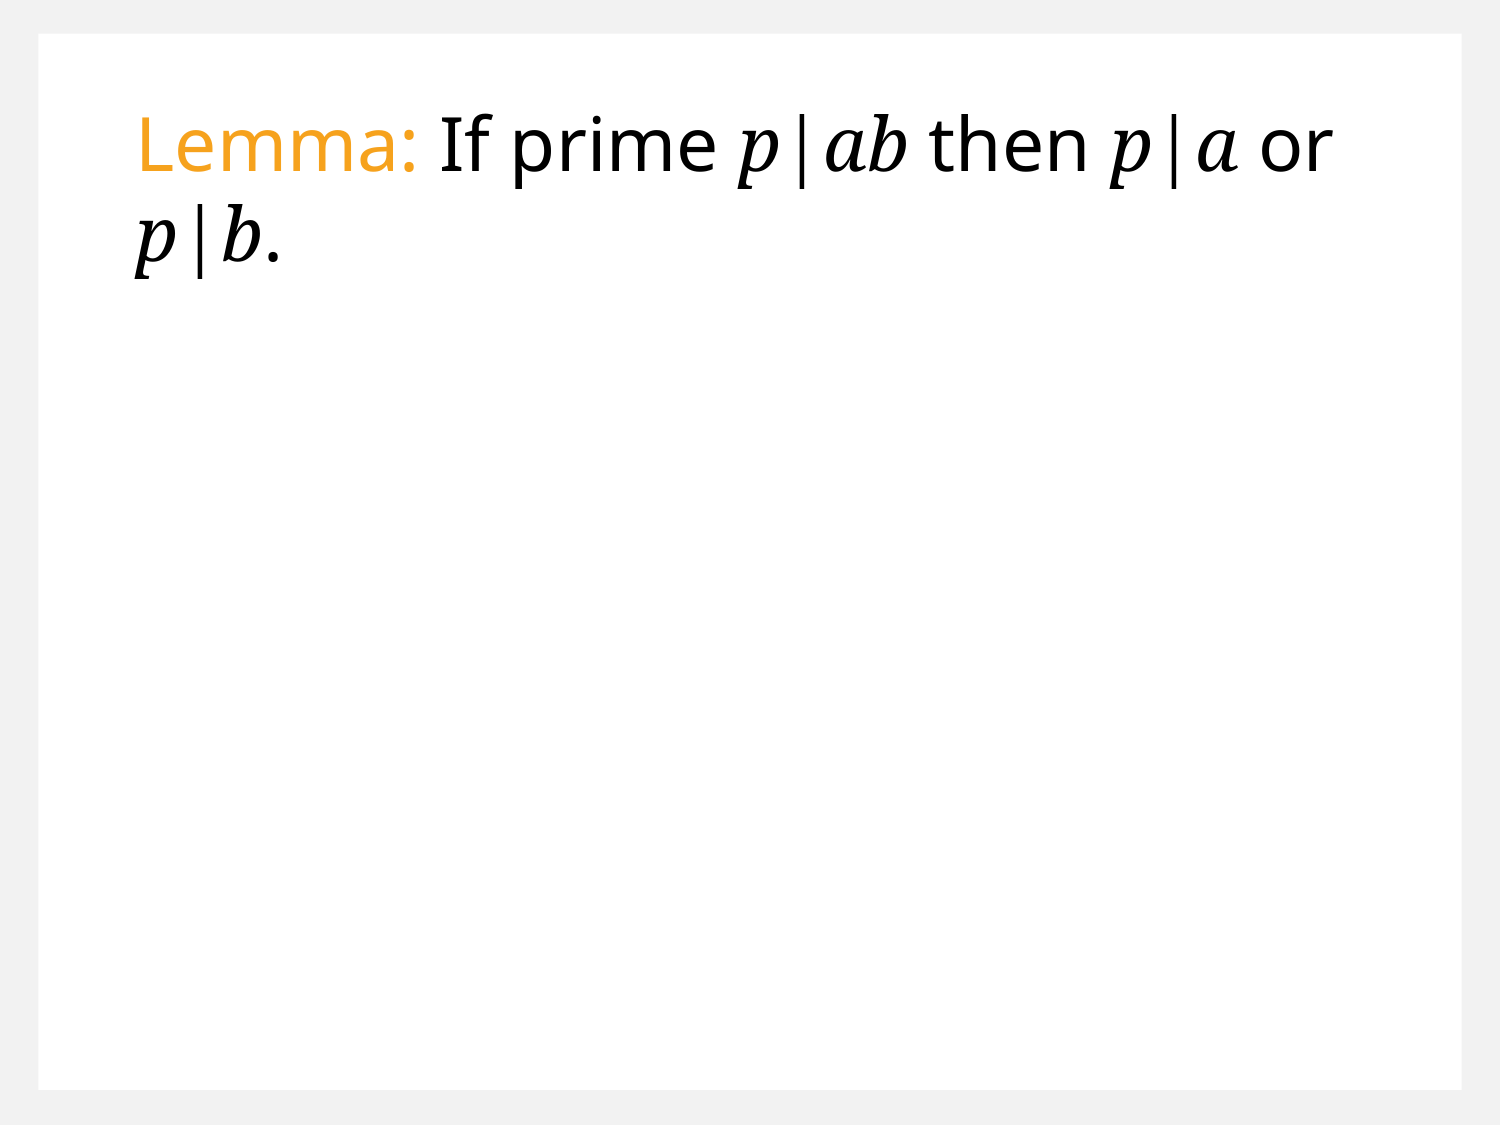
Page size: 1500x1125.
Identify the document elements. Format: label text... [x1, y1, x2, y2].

text_box Lemma: If prime p|ab then p|a or p|b. [121, 88, 1379, 284]
